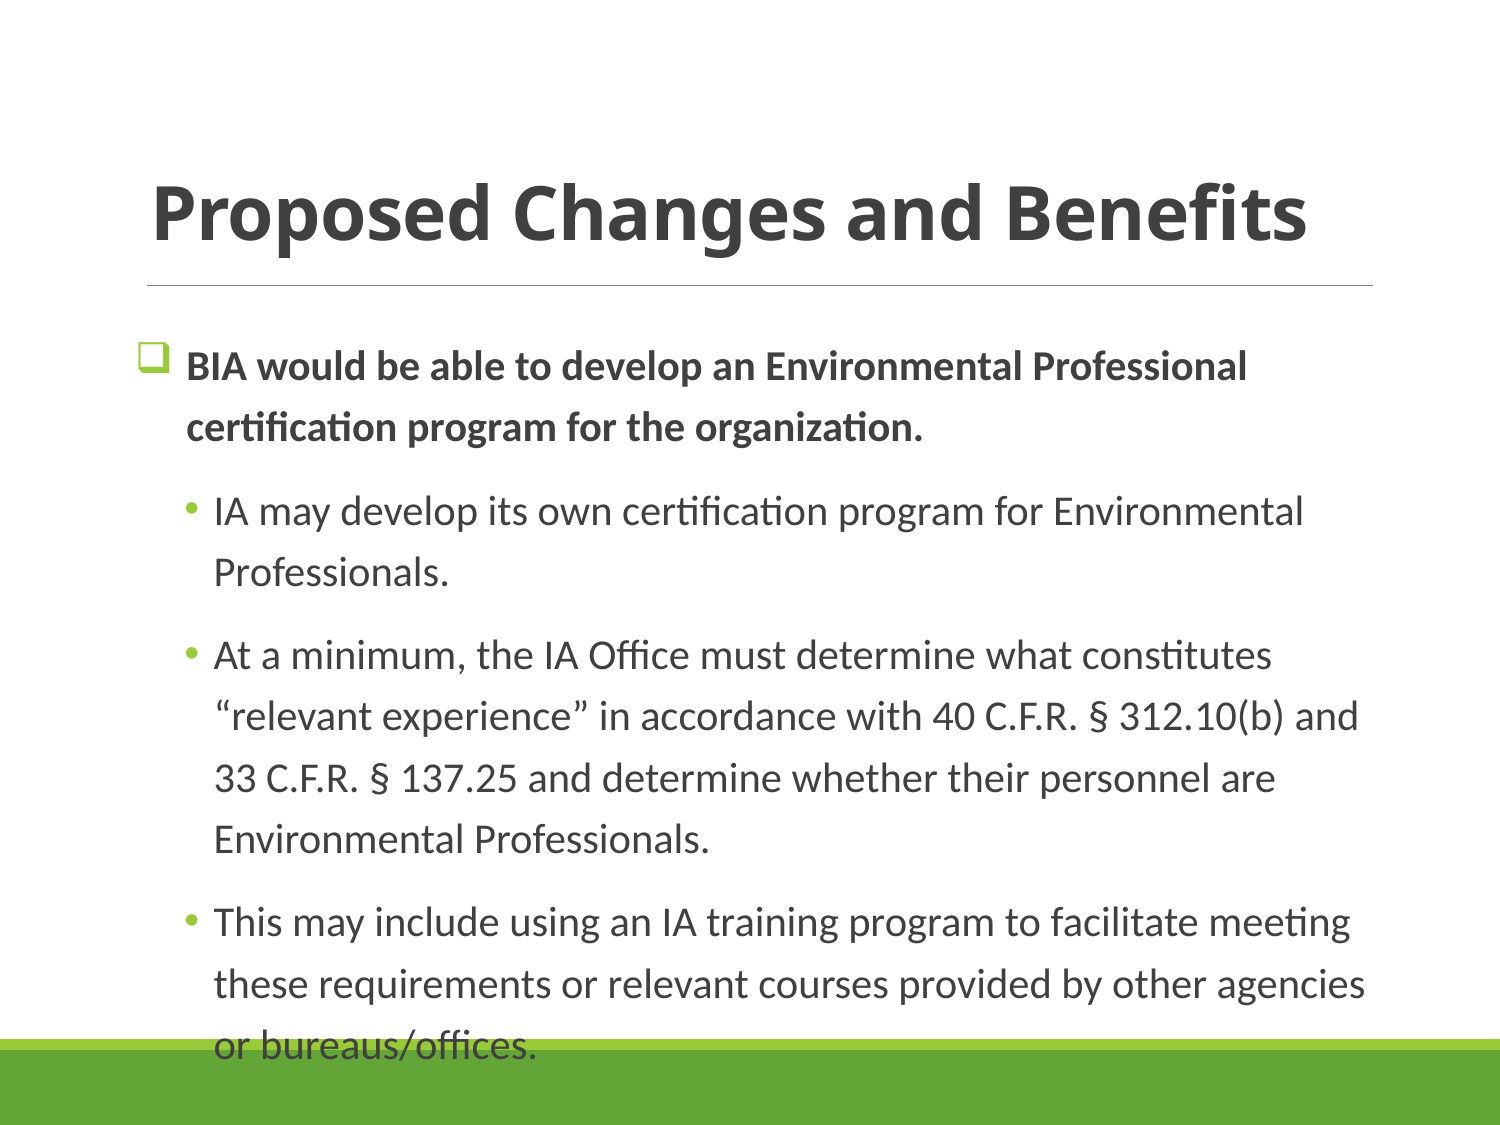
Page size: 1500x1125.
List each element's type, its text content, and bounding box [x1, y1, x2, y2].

list BIA would be able to develop an Environmental Professional certification program for the organization. IA may develop its own certification program for Environmental Professionals. At a minimum, the IA Office must determine what constitutes “relevant experience” in accordance with 40 C.F.R. § 312.10(b) and 33 C.F.R. § 137.25 and determine whether their personnel are Environmental Professionals. This may include using an IA training program to facilitate meeting these requirements or relevant courses provided by other agencies or bureaus/offices. [135, 302, 1373, 1100]
title Proposed Changes and Benefits [135, 24, 1373, 263]
